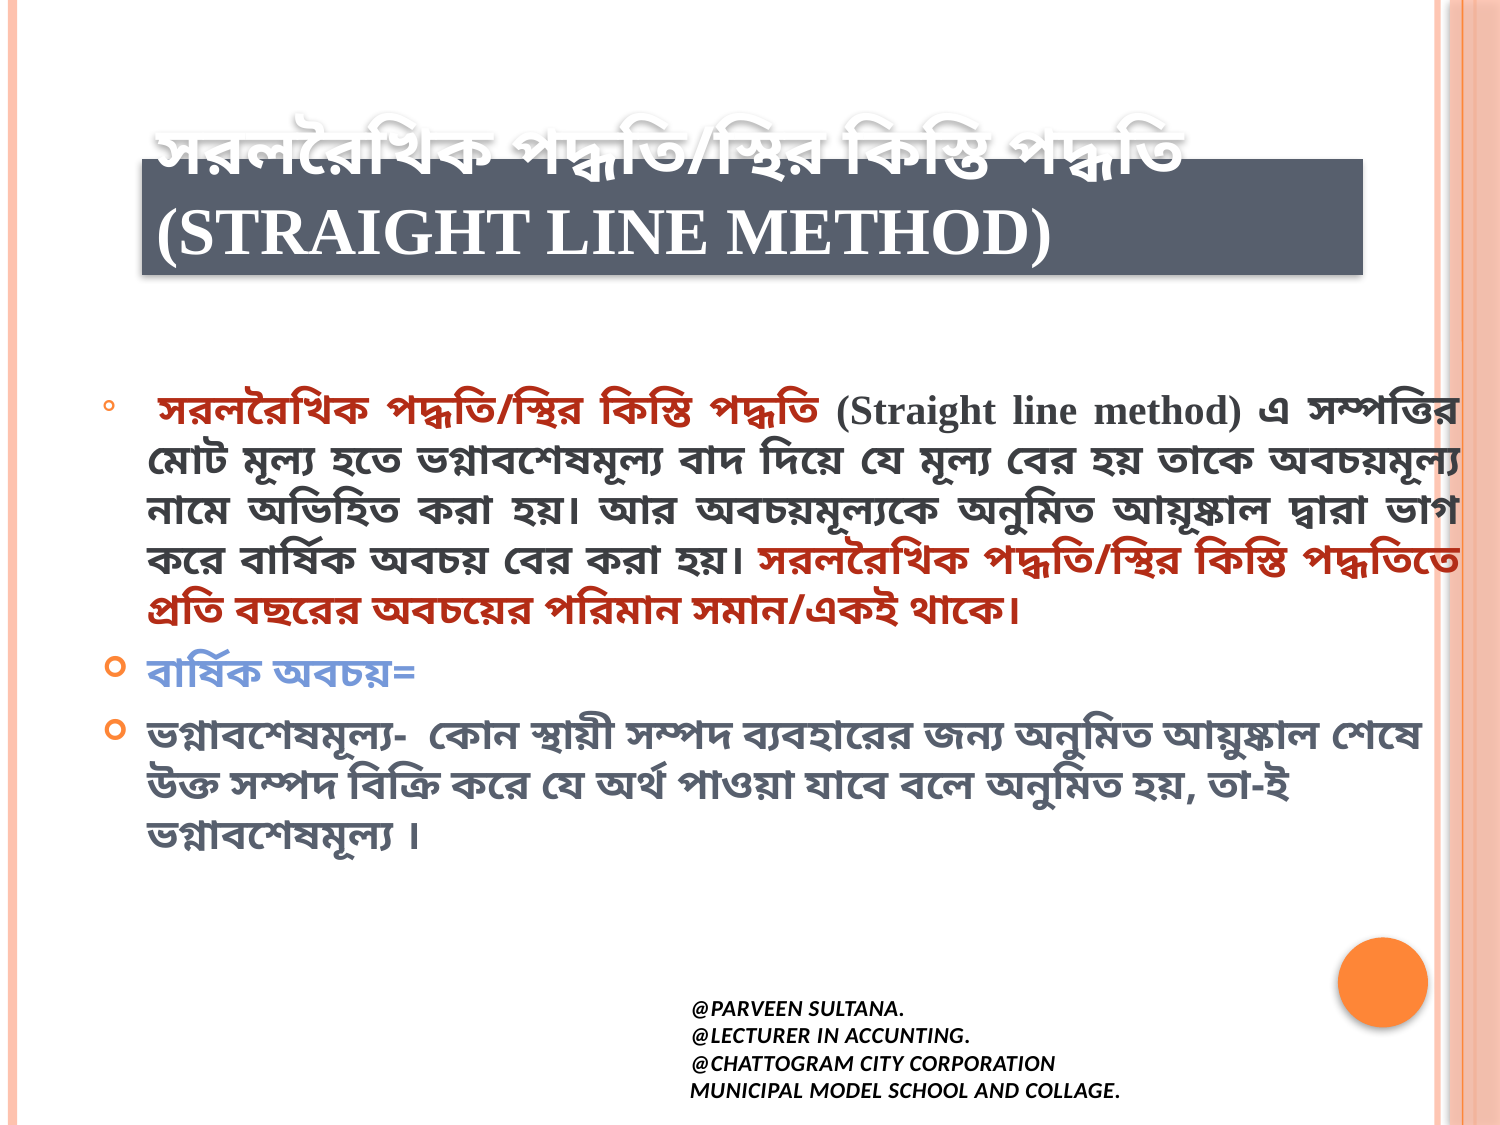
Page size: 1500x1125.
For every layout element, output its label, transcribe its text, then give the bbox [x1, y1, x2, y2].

title সরলরৈখিক পদ্ধতি/স্থির কিস্তি পদ্ধতি (Straight line method) [142, 159, 1363, 275]
text_box @PARVEEN SULTANA. @LECTURER IN ACCUNTING. @CHATTOGRAM CITY CORPORATION MUNICIPAL MODEL SCHOOL AND COLLAGE. [674, 986, 1425, 1111]
